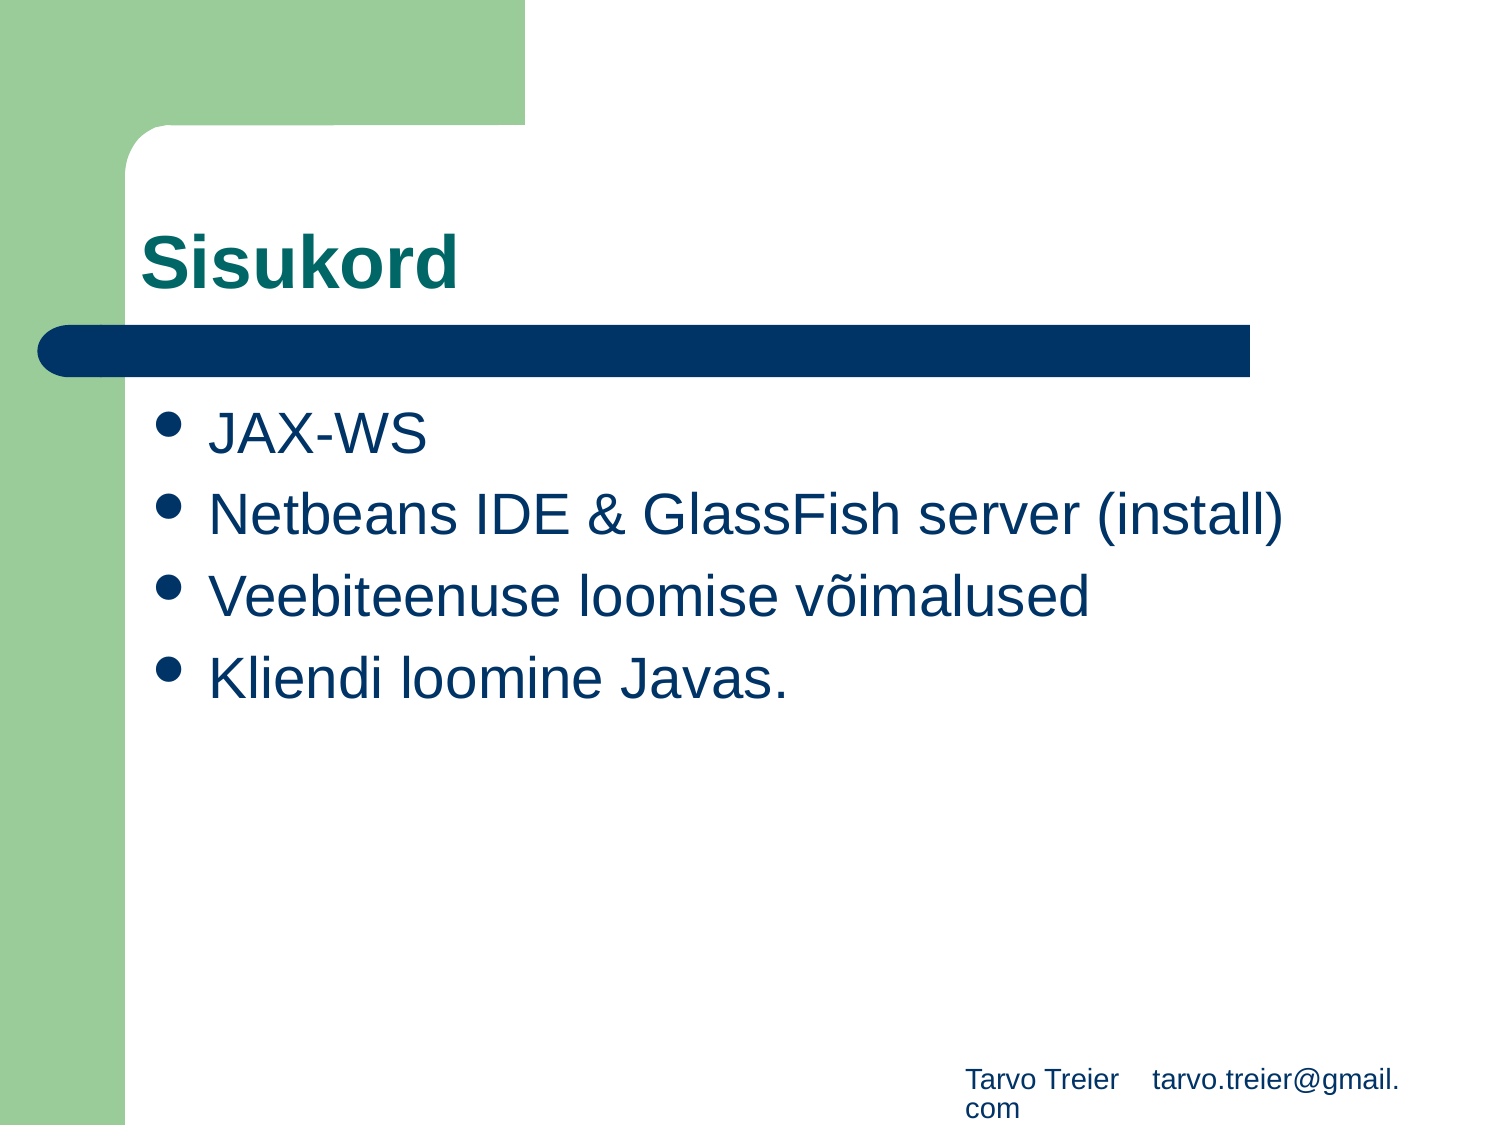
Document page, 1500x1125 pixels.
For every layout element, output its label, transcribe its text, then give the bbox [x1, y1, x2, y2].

list JAX-WS Netbeans IDE & GlassFish server (install) Veebiteenuse loomise võimalused Kliendi loomine Javas. [137, 387, 1400, 999]
title Sisukord [124, 124, 1426, 313]
footer Tarvo Treier tarvo.treier@gmail.com [949, 1024, 1426, 1104]
